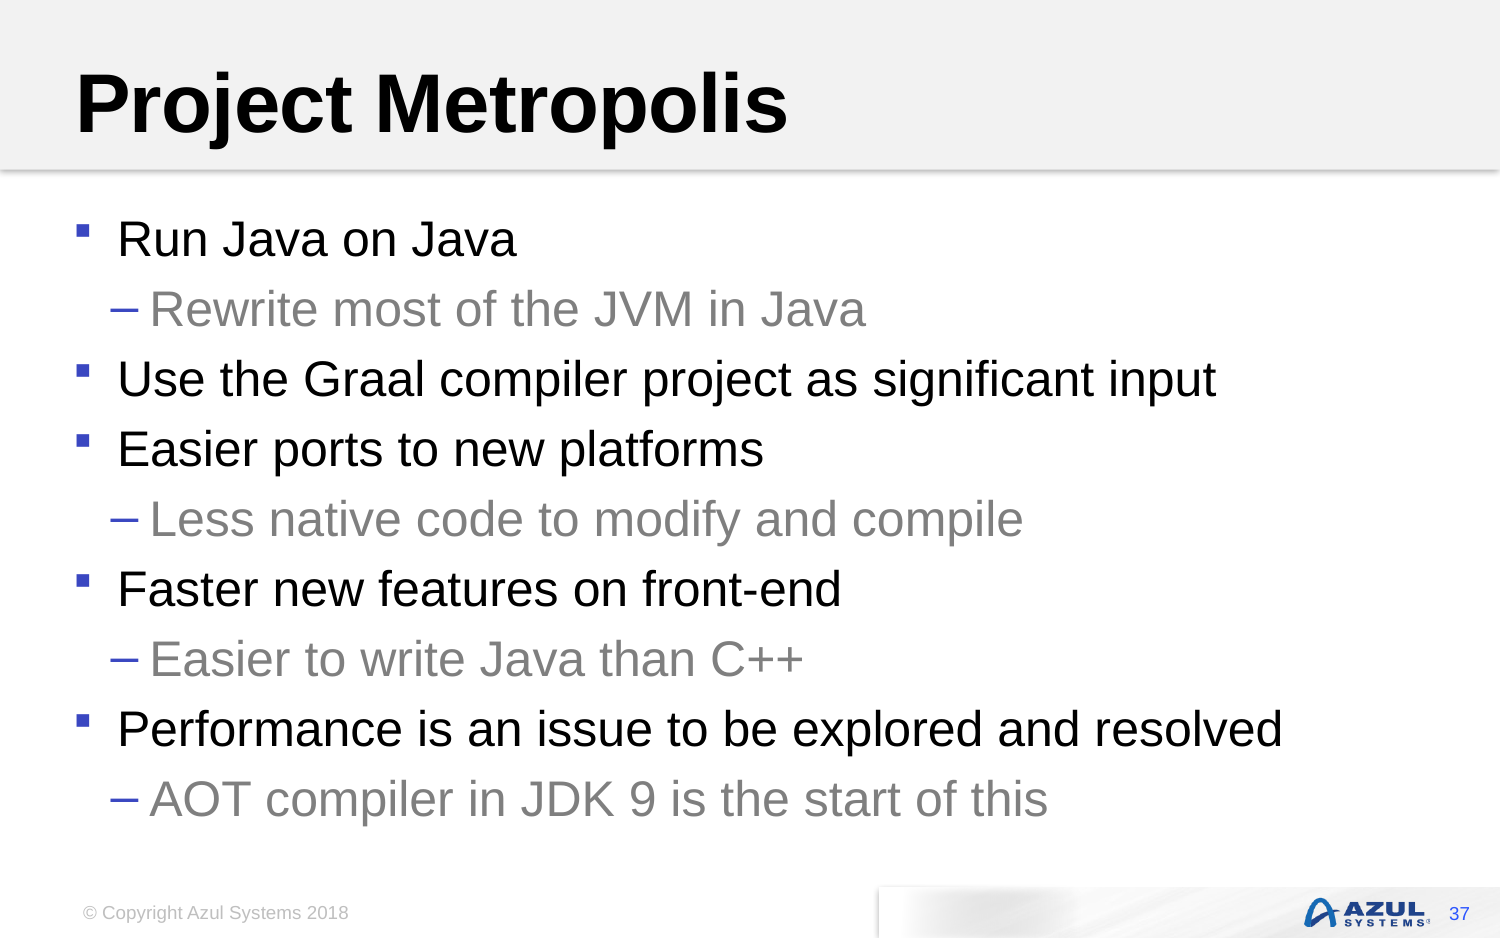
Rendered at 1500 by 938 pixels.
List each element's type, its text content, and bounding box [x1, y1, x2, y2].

title Project Metropolis [75, 49, 1430, 178]
list Run Java on Java Rewrite most of the JVM in Java Use the Graal compiler project as significant input Easier ports to new platforms Less native code to modify and compile Faster new features on front-end Easier to write Java than C++ Performance is an issue to be explored and resolved AOT compiler in JDK 9 is the start of this [73, 206, 1428, 836]
text_box [1050, 887, 1060, 891]
picture [1067, 887, 1434, 938]
slide_number 37 [1434, 887, 1500, 938]
